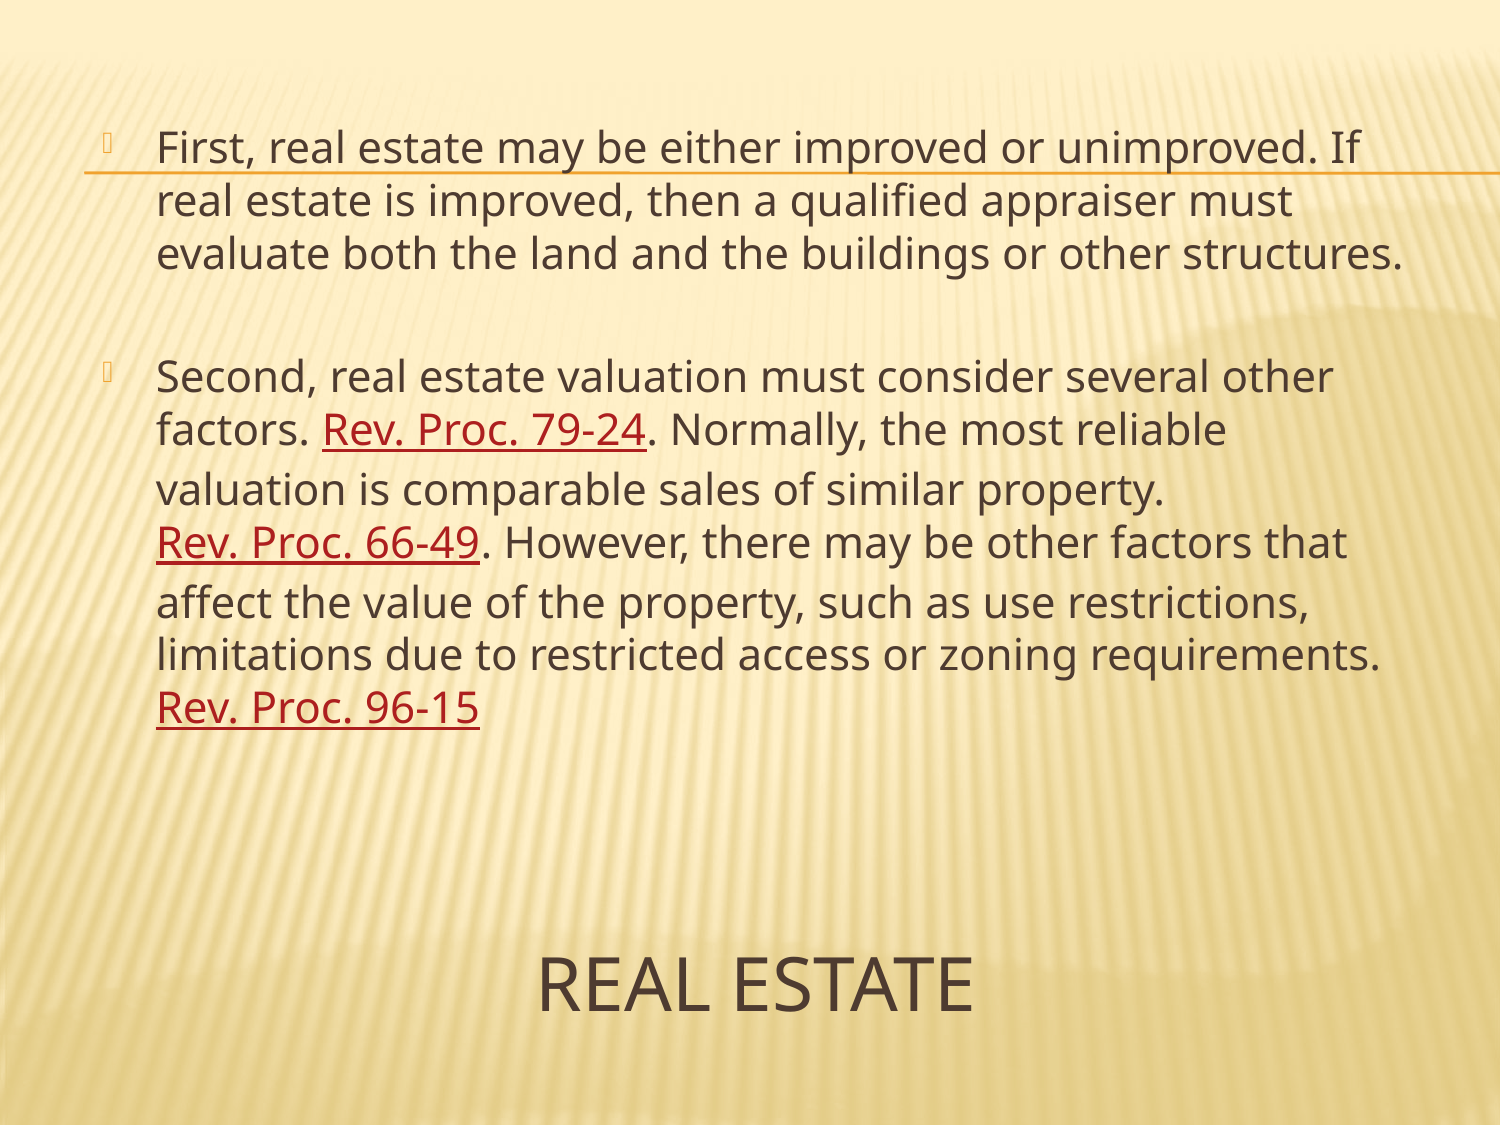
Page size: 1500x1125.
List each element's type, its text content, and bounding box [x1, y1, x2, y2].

title Real Estate [0, 887, 1500, 1075]
list First, real estate may be either improved or unimproved. If real estate is improved, then a qualified appraiser must evaluate both the land and the buildings or other structures. Second, real estate valuation must consider several other factors. Rev. Proc. 79-24. Normally, the most reliable valuation is comparable sales of similar property. Rev. Proc. 66-49. However, there may be other factors that affect the value of the property, such as use restrictions, limitations due to restricted access or zoning requirements. Rev. Proc. 96-15 [87, 112, 1425, 788]
